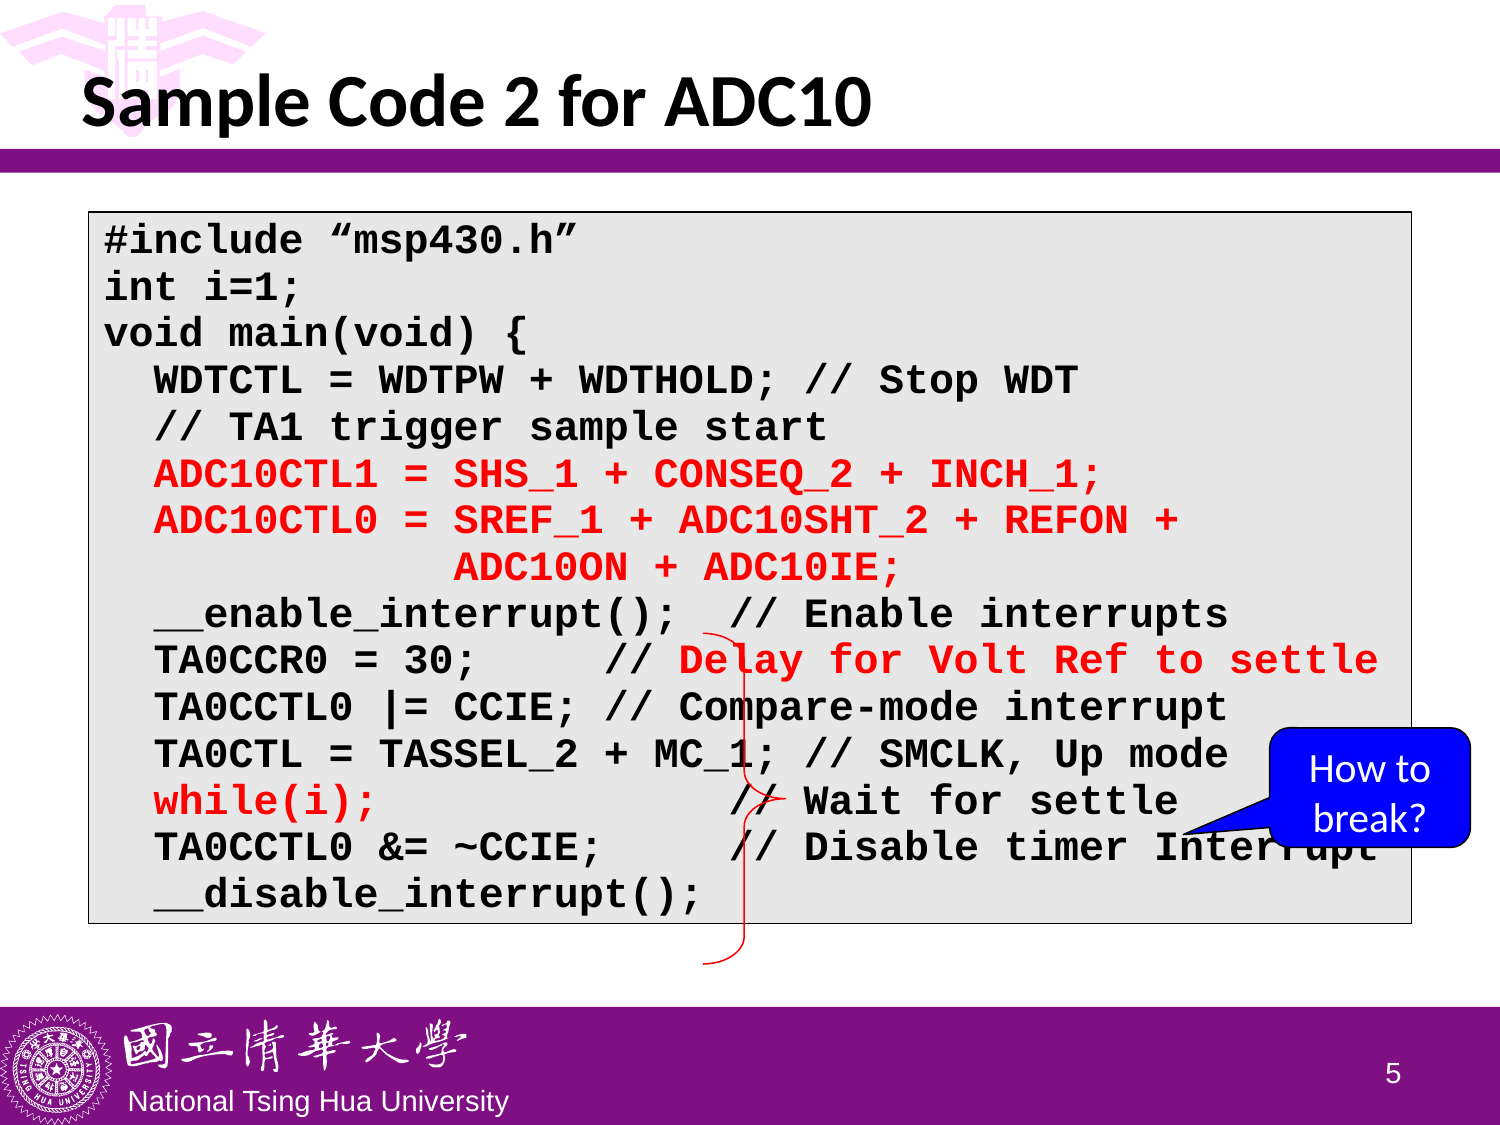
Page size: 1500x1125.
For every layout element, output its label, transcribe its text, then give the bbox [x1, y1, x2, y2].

slide_number 4 [1104, 1021, 1417, 1097]
title Sample Code 2 for ADC10 [66, 37, 1413, 149]
text_box How to break? [1183, 727, 1471, 848]
table_header #include “msp430.h” int i=1; void main(void) { WDTCTL = WDTPW + WDTHOLD; // Stop WDT // TA1 trigger sample start ADC10CTL1 = SHS_1 + CONSEQ_2 + INCH_1; ADC10CTL0 = SREF_1 + ADC10SHT_2 + REFON + ADC10ON + ADC10IE; __enable_interrupt(); // Enable interrupts TA0CCR0 = 30; // Delay for Volt Ref to settle TA0CCTL0 |= CCIE; // Compare-mode interrupt TA0CTL = TASSEL_2 + MC_1; // SMCLK, Up mode while(i); // Wait for settle TA0CCTL0 &= ~CCIE; // Disable timer Interrupt __disable_interrupt(); [89, 213, 1411, 923]
text_box [702, 633, 786, 965]
